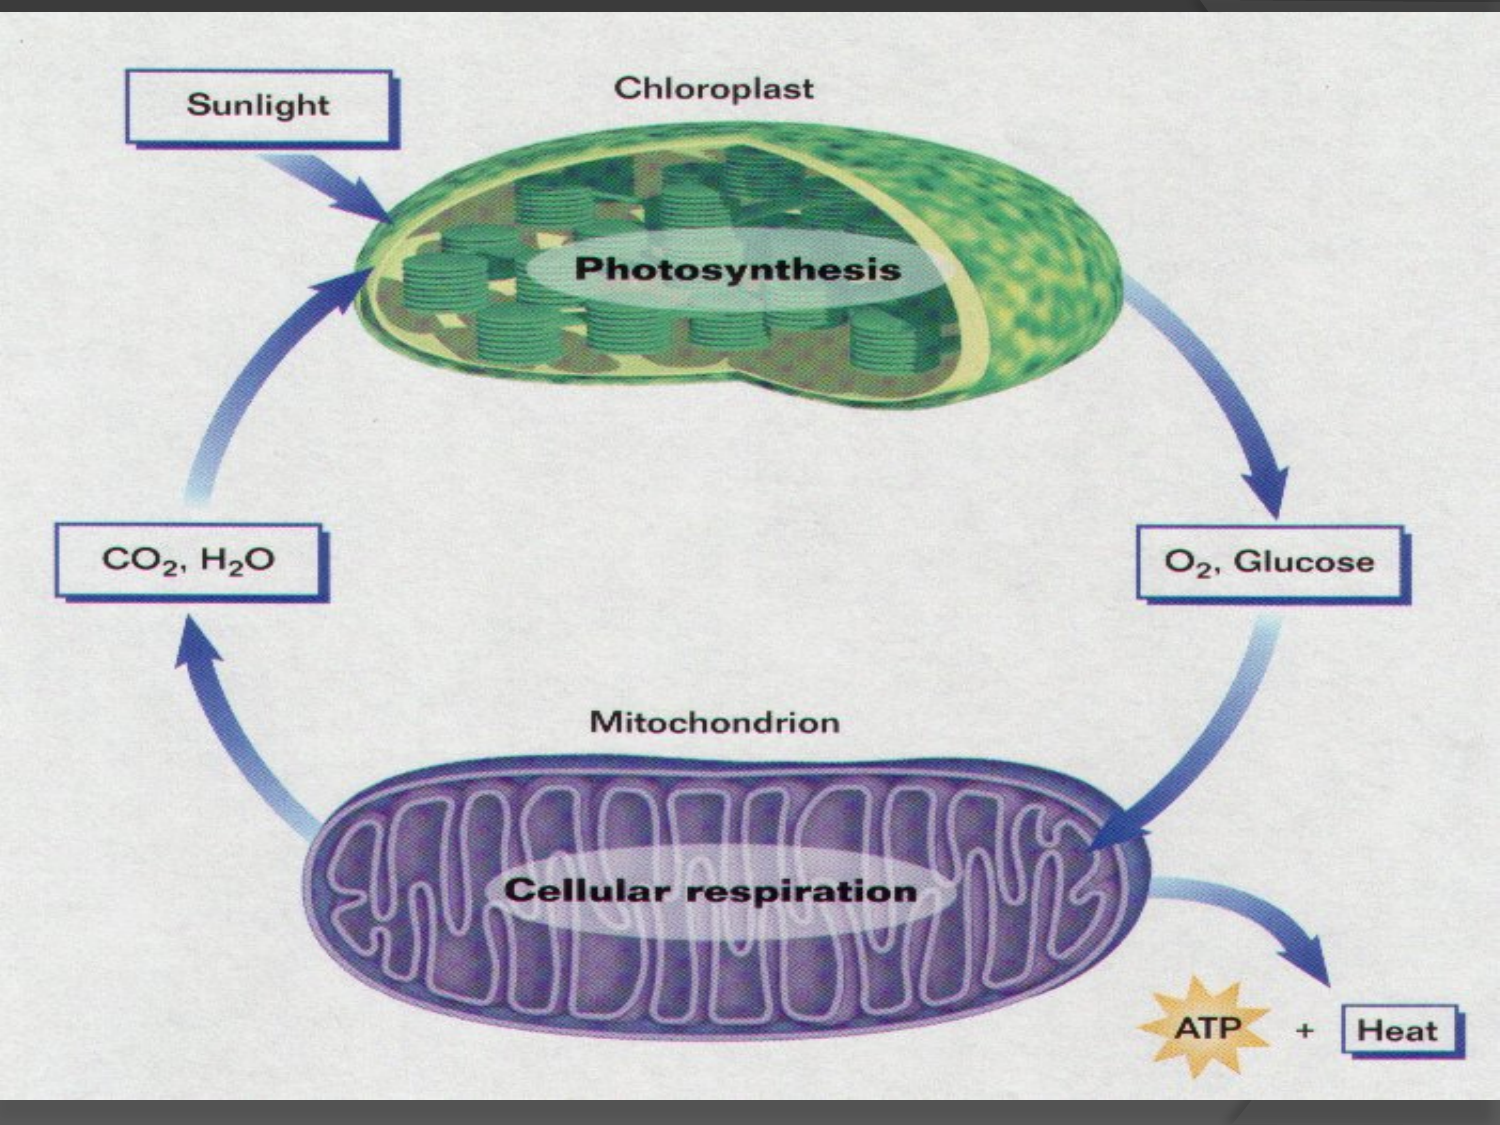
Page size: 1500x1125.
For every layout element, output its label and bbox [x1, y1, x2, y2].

list [0, 12, 1500, 1101]
